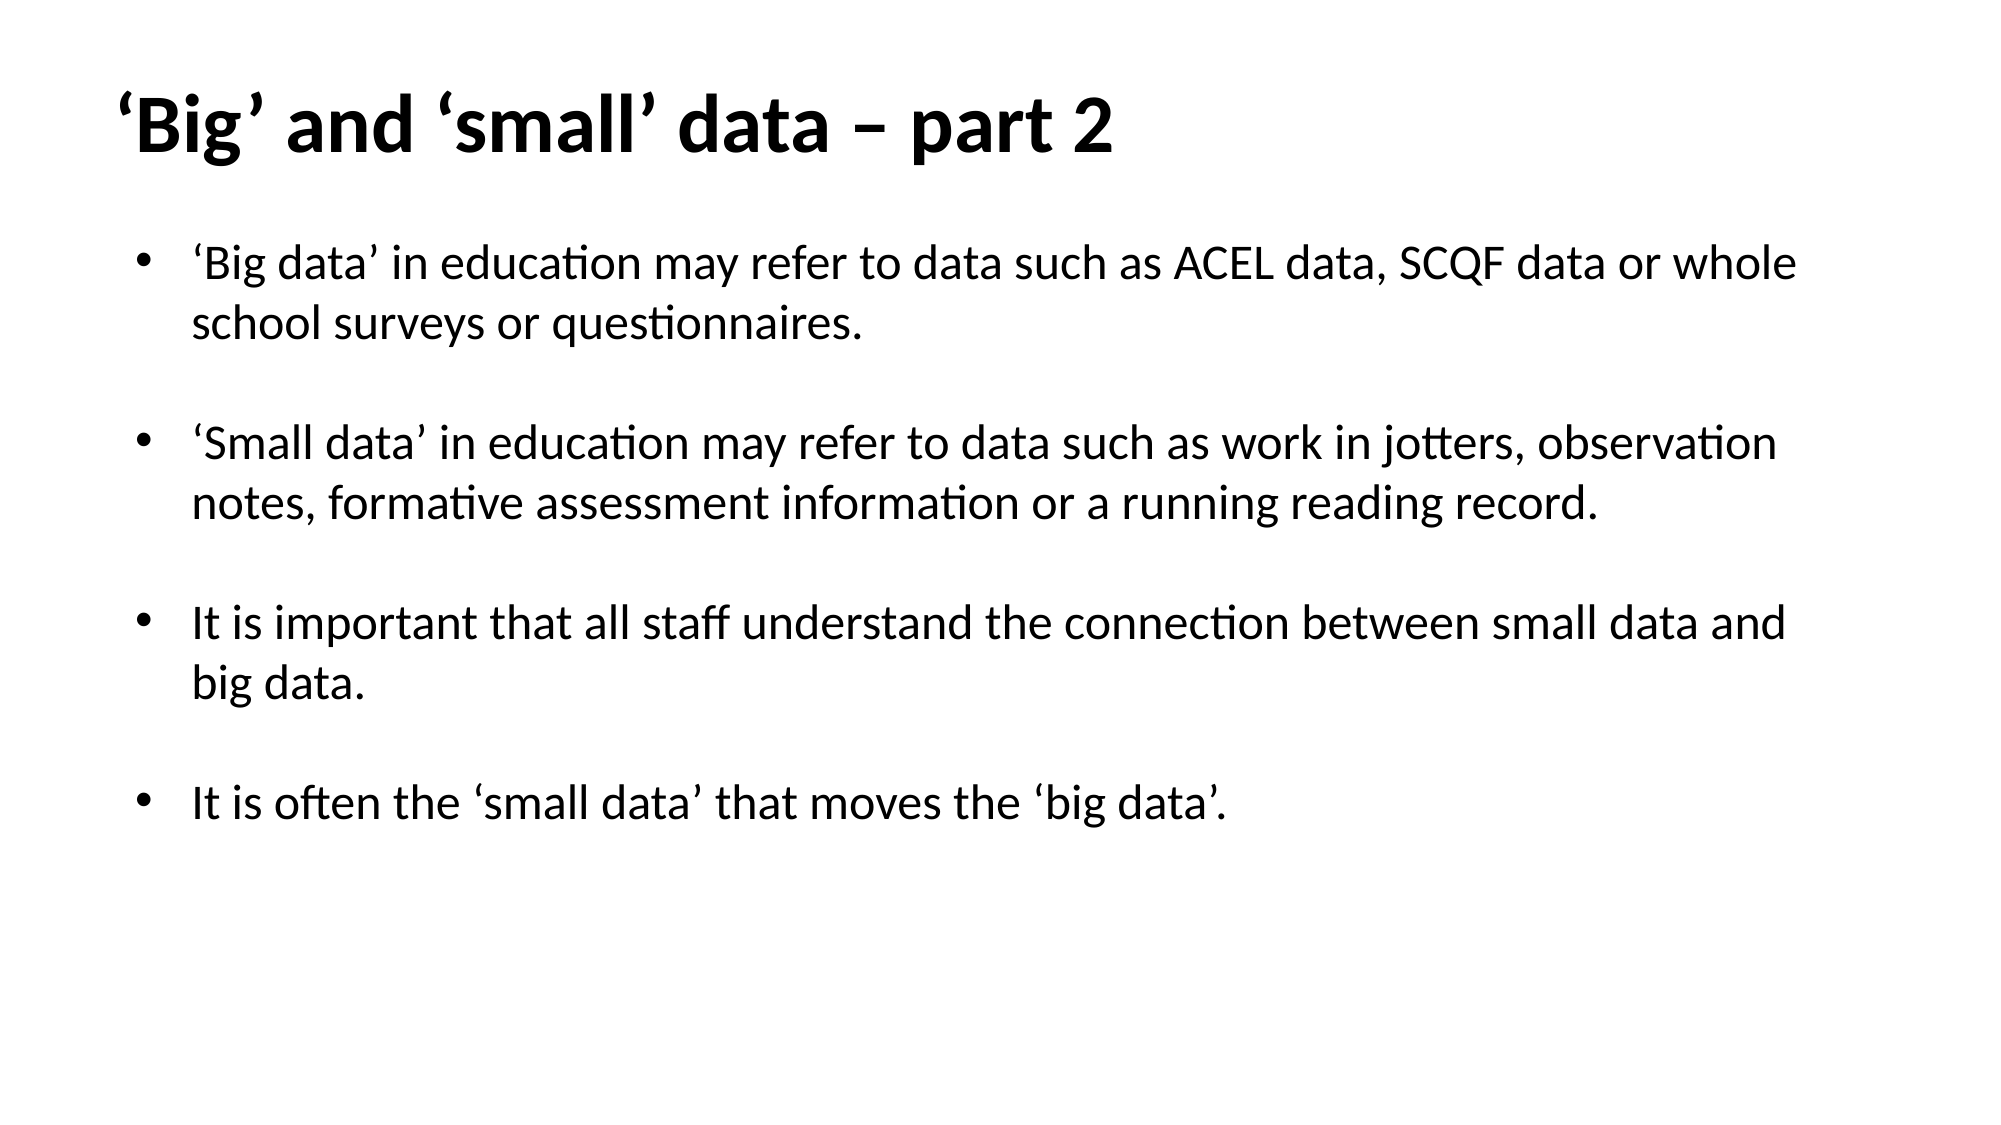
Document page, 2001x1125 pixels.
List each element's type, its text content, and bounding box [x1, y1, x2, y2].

title ‘Big’ and ‘small’ data – part 2 [99, 79, 1339, 160]
text_box ‘Big data’ in education may refer to data such as ACEL data, SCQF data or whole school surveys or questionnaires. ‘Small data’ in education may refer to data such as work in jotters, observation notes, formative assessment information or a running reading record. It is important that all staff understand the connection between small data and big data. It is often the ‘small data’ that moves the ‘big data’. [120, 221, 1827, 897]
